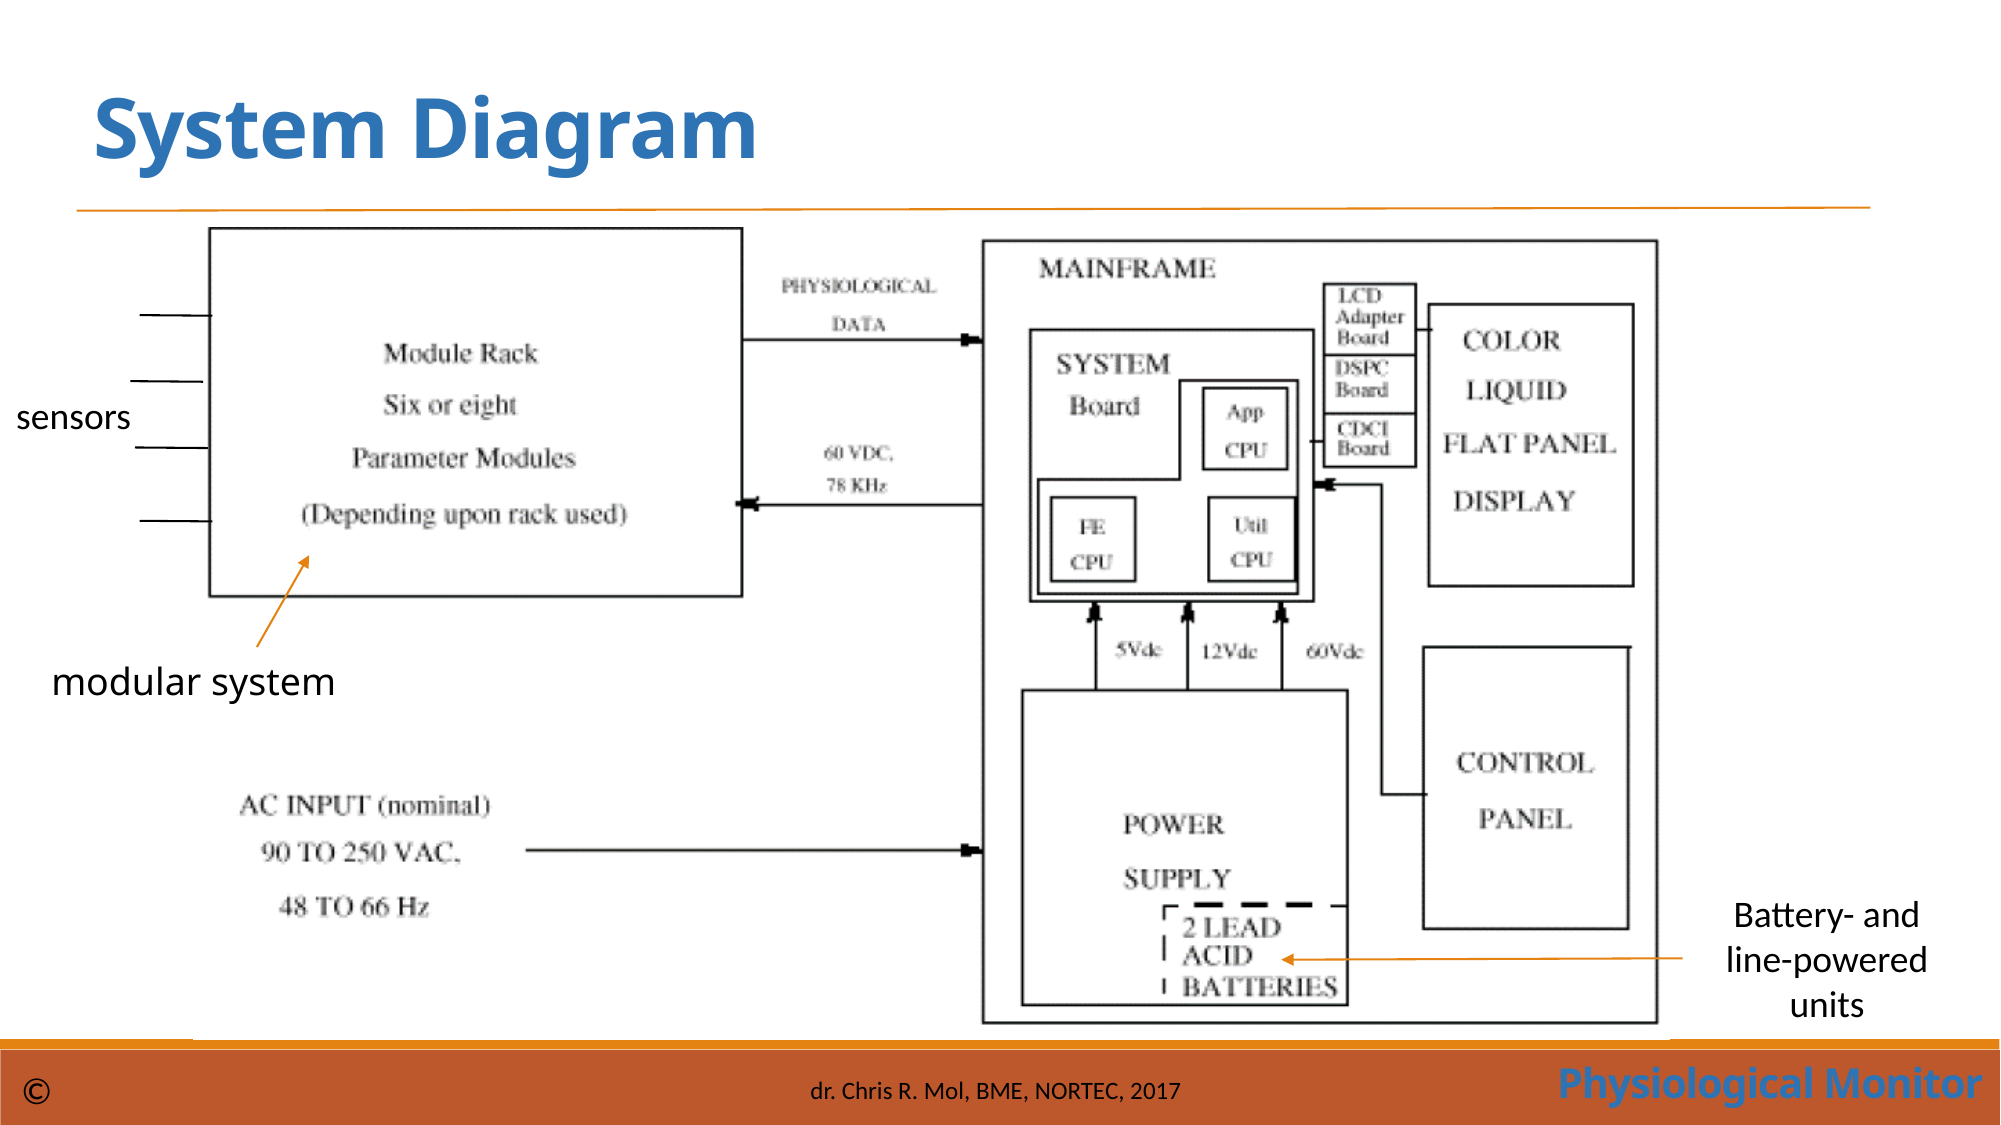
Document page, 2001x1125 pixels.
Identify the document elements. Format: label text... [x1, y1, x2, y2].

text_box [256, 554, 310, 648]
title System Diagram [78, 72, 1314, 183]
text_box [1280, 957, 1684, 961]
picture [193, 226, 1671, 1040]
text_box Physiological Monitor [1498, 1056, 1998, 1115]
text_box sensors [1, 384, 155, 444]
text_box dr. Chris R. Mol, BME, NORTEC, 2017 [68, 1067, 1498, 1112]
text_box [76, 207, 1871, 212]
text_box Battery- and line-powered units [1709, 882, 1946, 1033]
text_box © [6, 1059, 68, 1120]
text_box modular system [36, 650, 191, 711]
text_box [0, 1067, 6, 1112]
